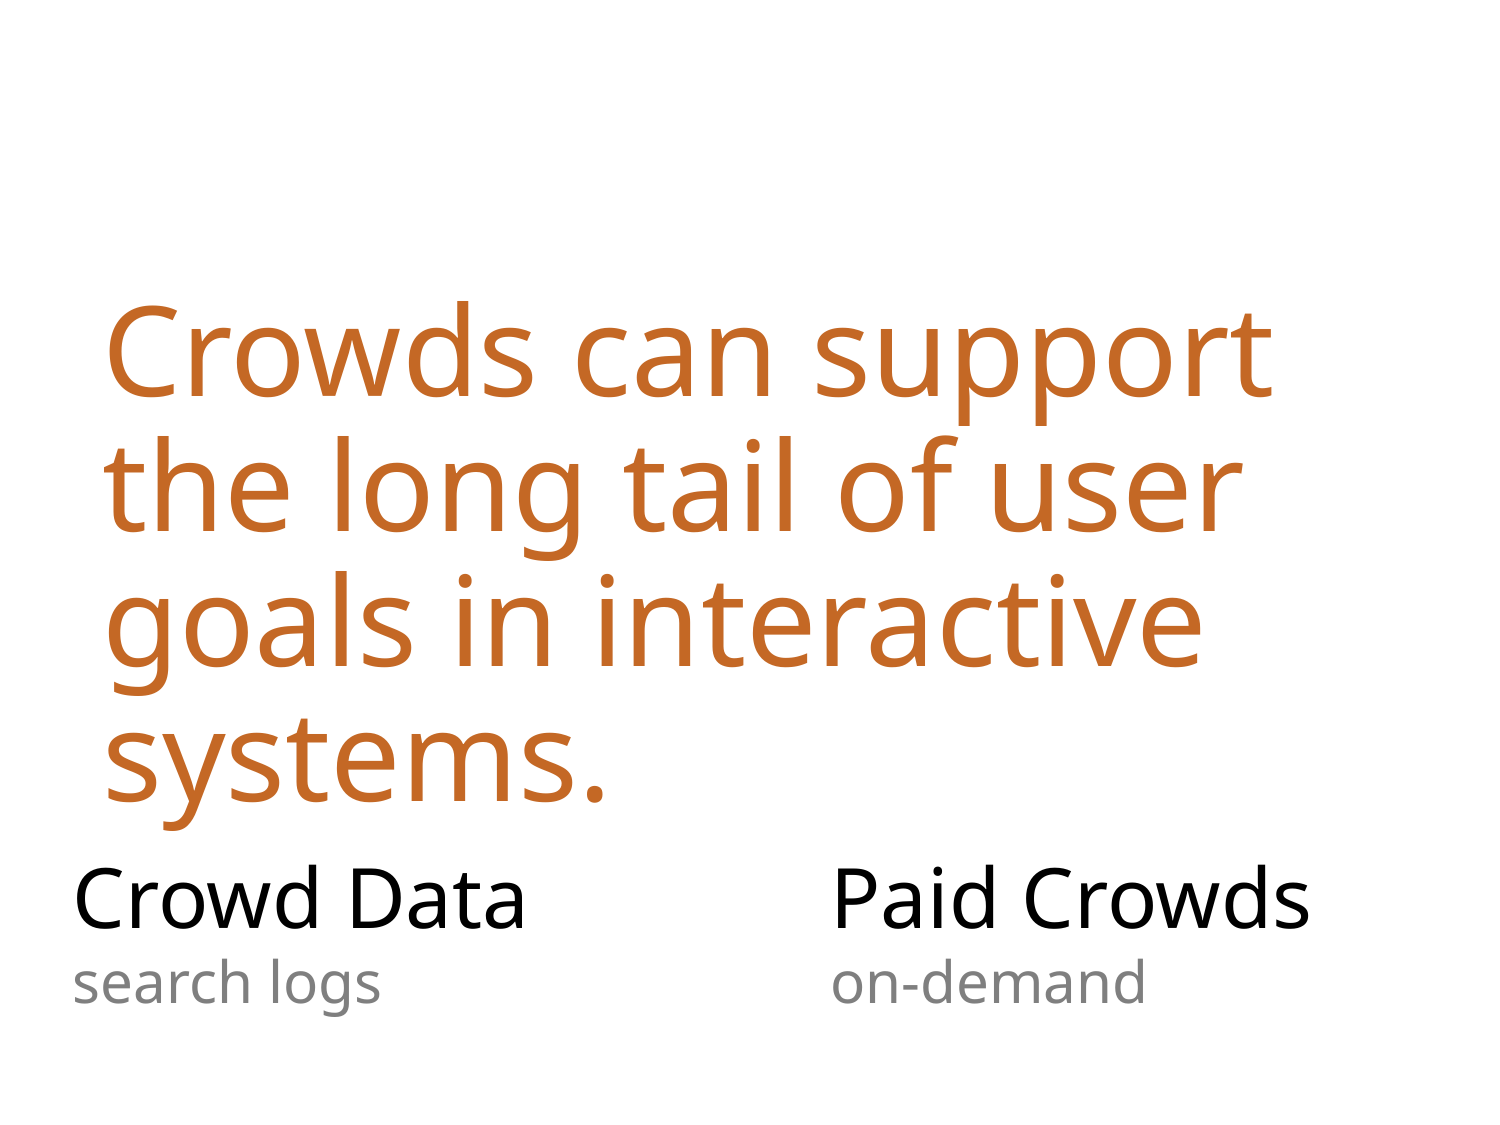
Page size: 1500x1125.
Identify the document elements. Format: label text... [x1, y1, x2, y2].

text_box Crowd Data search logs [58, 837, 545, 1023]
text_box Crowds can support the long tail of user goals in interactive systems. [87, 280, 1425, 836]
text_box Paid Crowds on-demand [815, 837, 1328, 1023]
